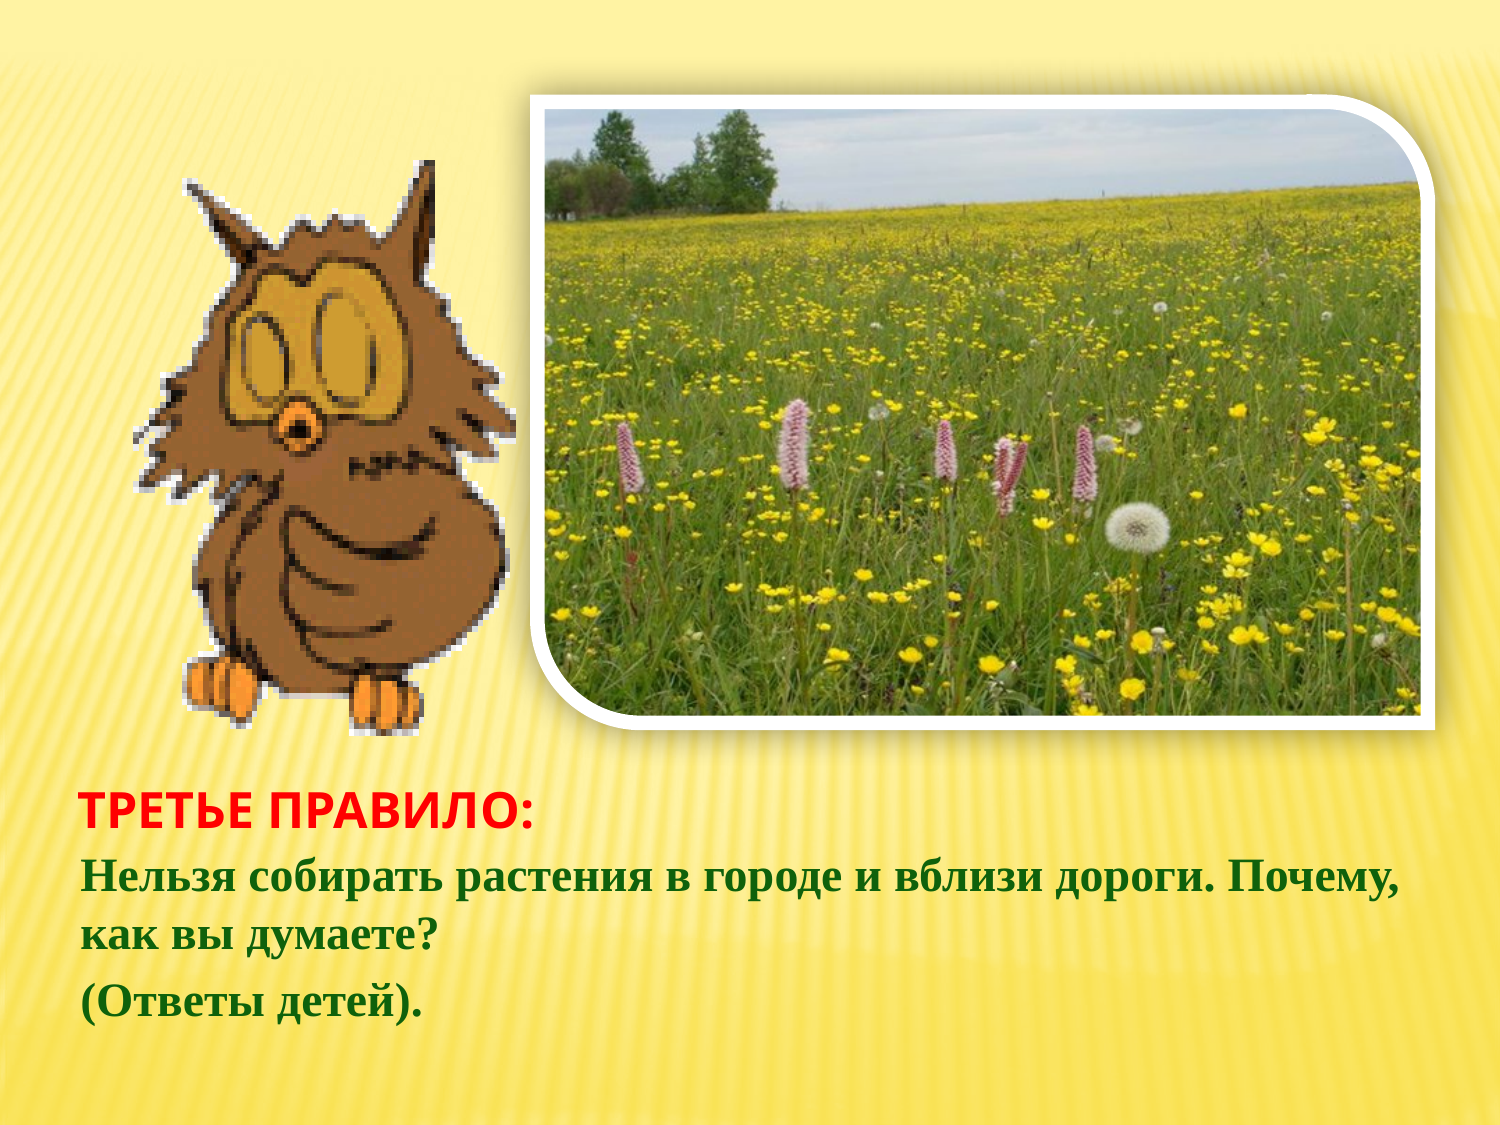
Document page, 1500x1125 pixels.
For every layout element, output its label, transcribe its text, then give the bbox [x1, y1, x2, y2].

title Третье правило: [62, 750, 1025, 843]
picture [52, 160, 516, 736]
picture [537, 101, 1429, 724]
list Нельзя собирать растения в городе и вблизи дороги. Почему, как вы думаете? (Ответы детей). [62, 843, 1418, 1034]
